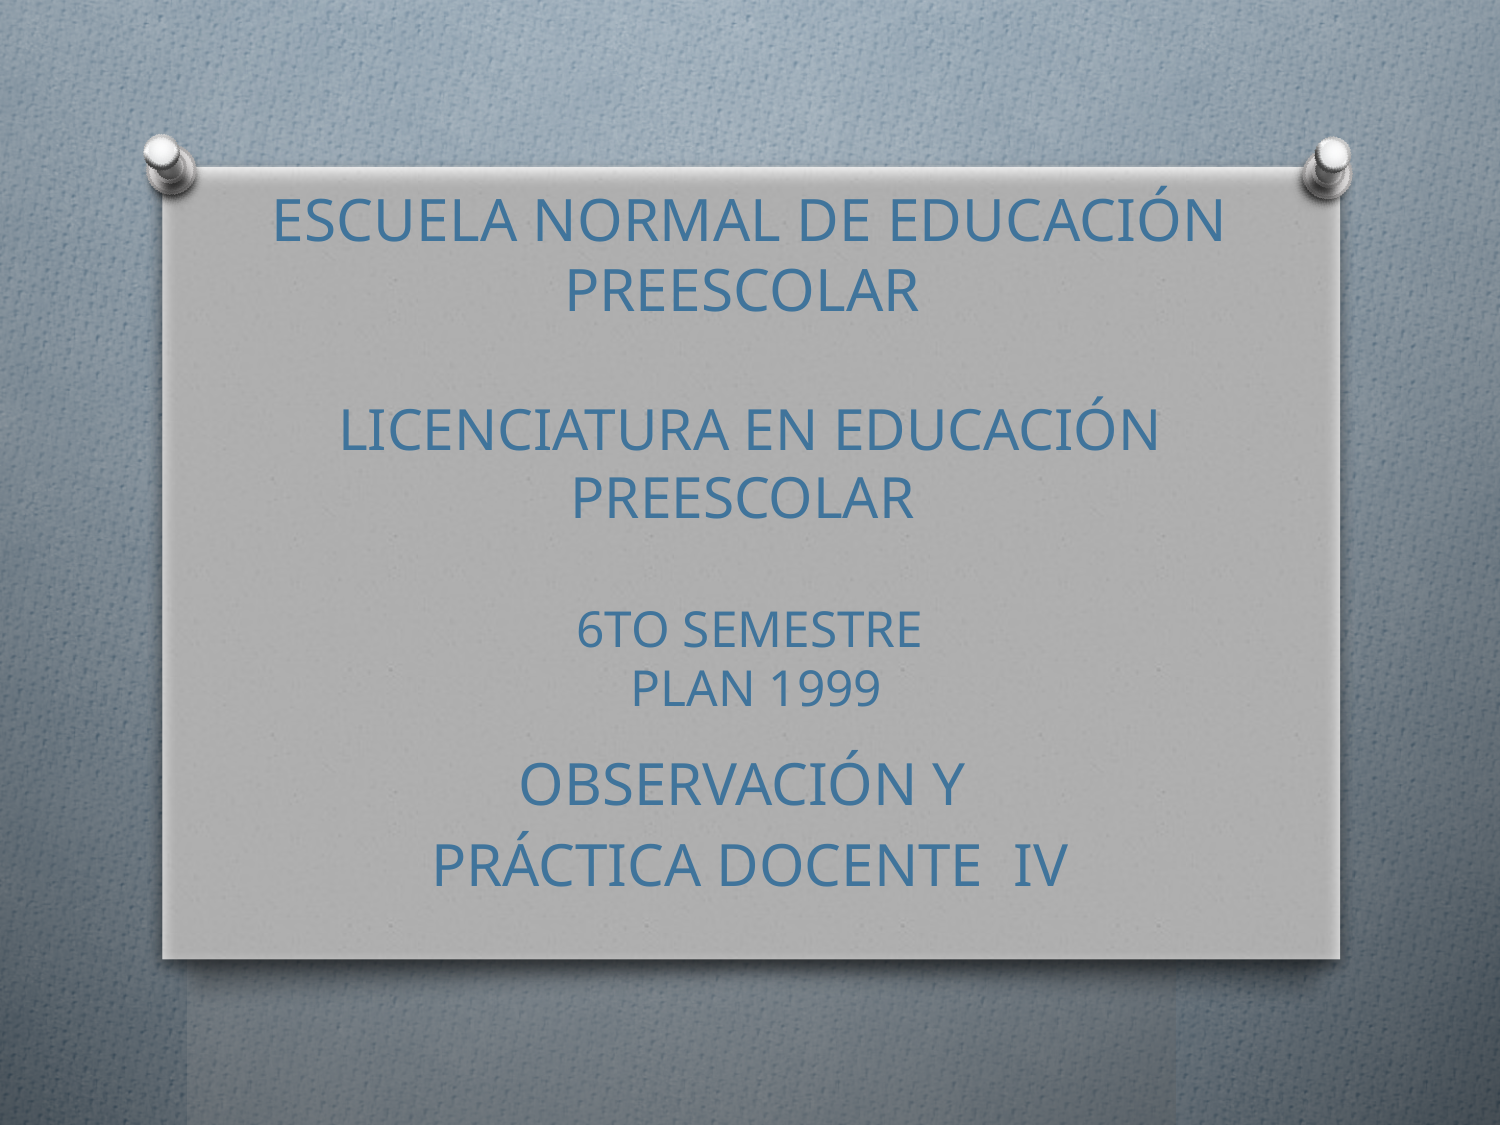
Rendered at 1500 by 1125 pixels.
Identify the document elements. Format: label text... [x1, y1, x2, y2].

picture [112, 100, 235, 207]
title ESCUELA NORMAL DE EDUCACIÓN PREESCOLAR LICENCIATURA EN EDUCACIÓN PREESCOLAR 6TO SEMESTRE PLAN 1999 [159, 172, 1341, 784]
subtitle OBSERVACIÓN Y PRÁCTICA DOCENTE IV [171, 739, 1329, 990]
picture [1274, 109, 1396, 218]
